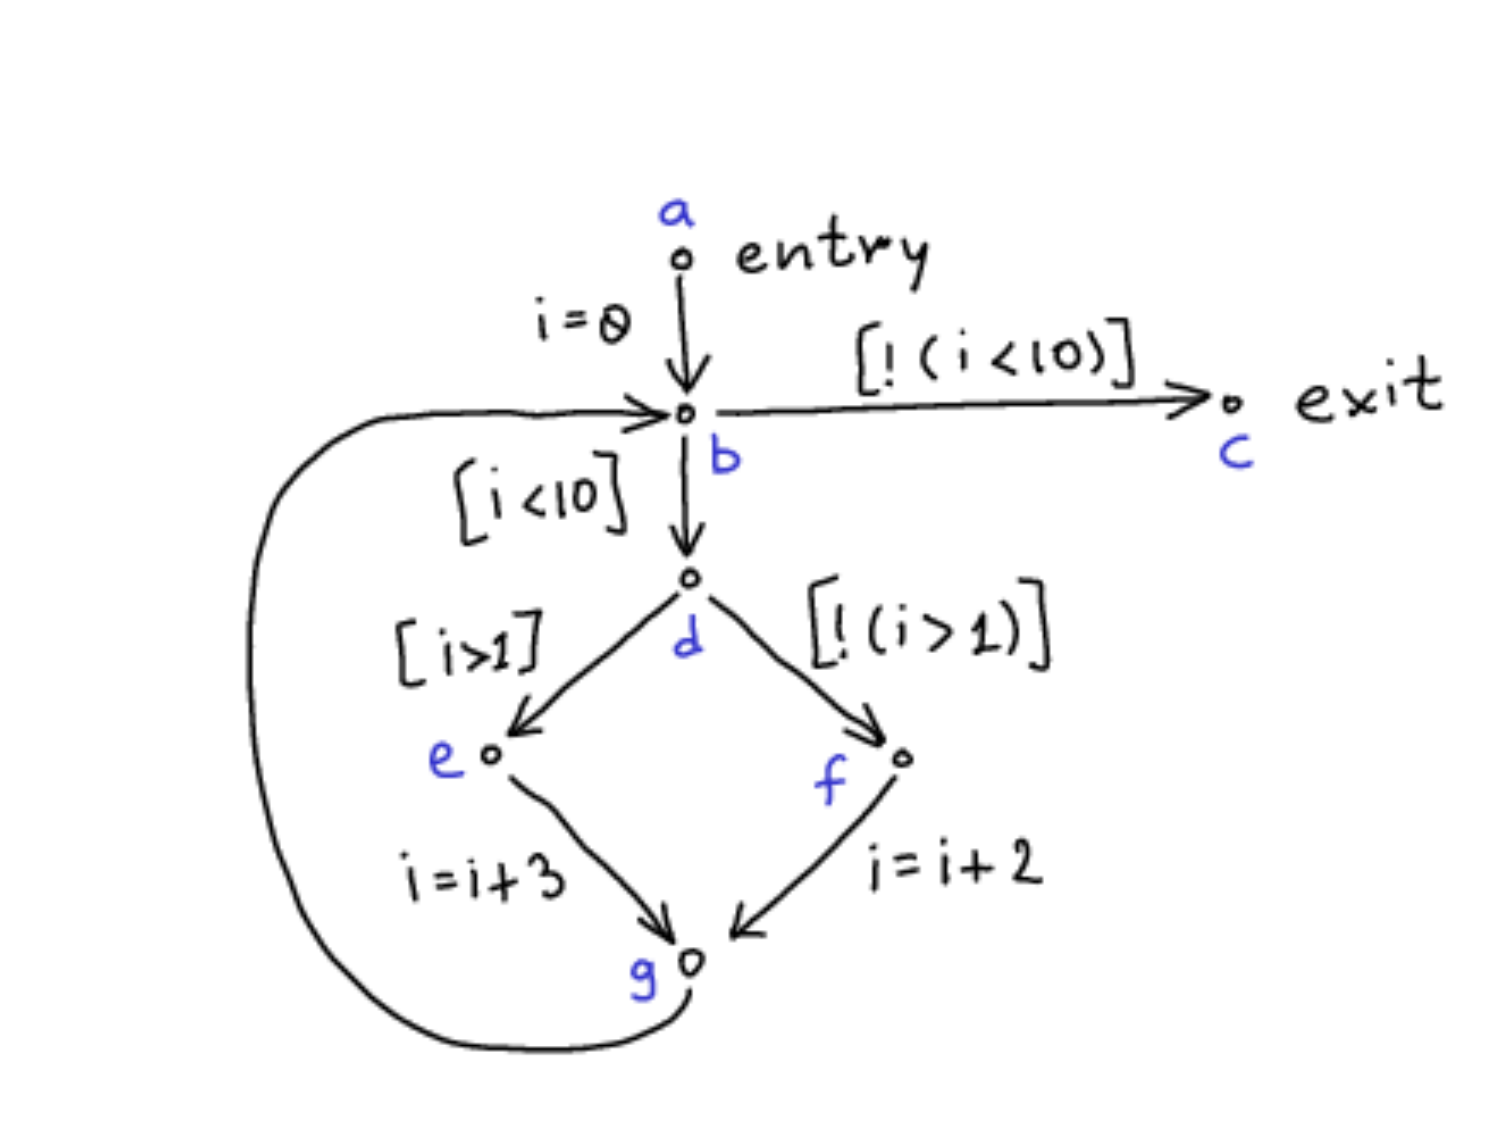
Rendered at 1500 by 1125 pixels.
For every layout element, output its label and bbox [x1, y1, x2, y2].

picture [215, 187, 1485, 1076]
